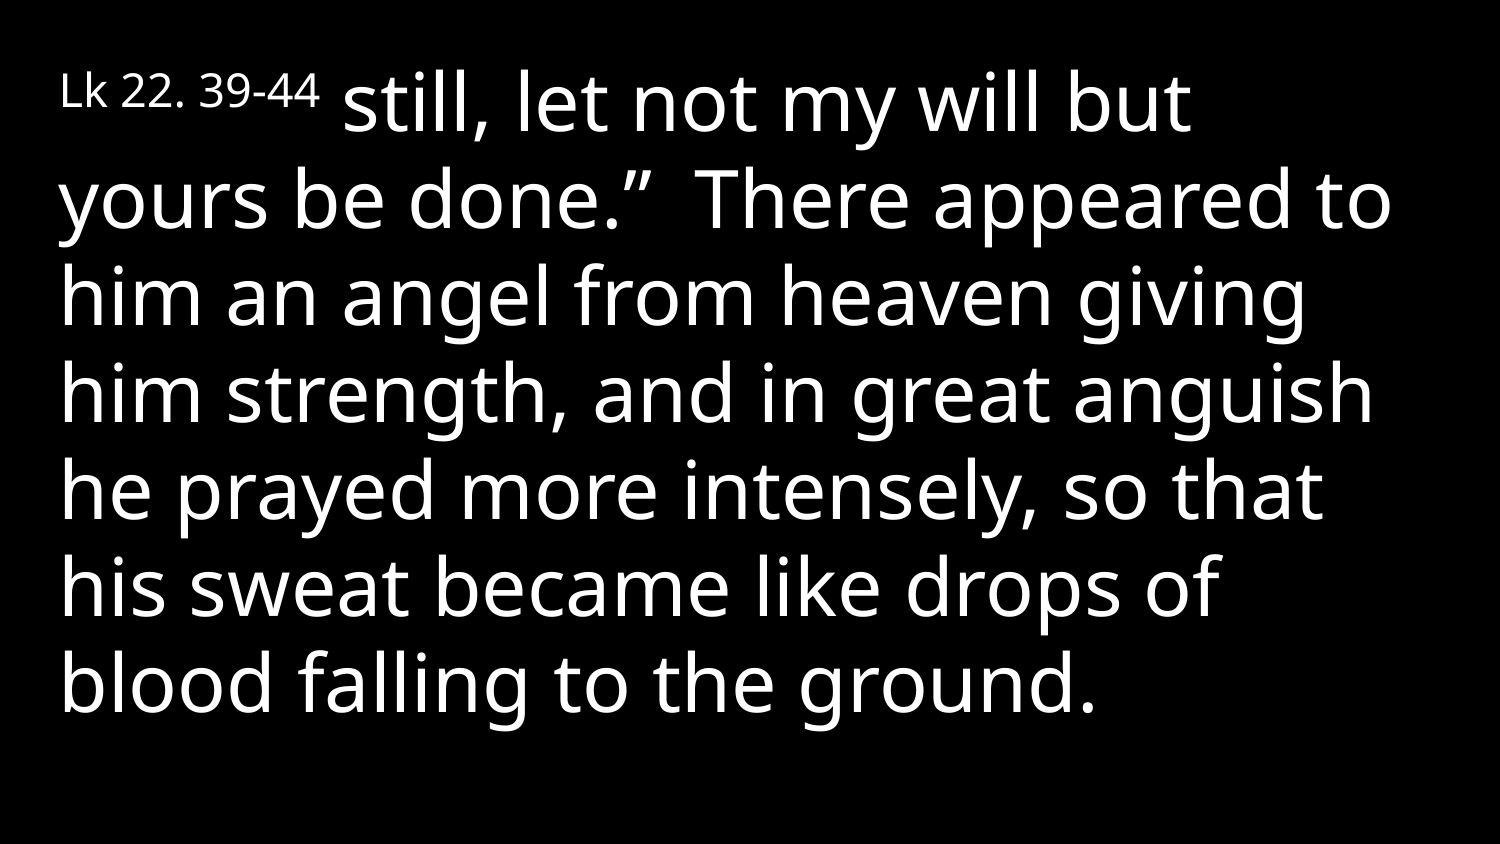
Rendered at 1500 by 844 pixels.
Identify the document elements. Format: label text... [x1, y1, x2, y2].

list Lk 22. 39-44 still, let not my will but yours be done.” There appeared to him an angel from heaven giving him strength, and in great anguish he prayed more intensely, so that his sweat became like drops of blood falling to the ground. [50, 46, 1425, 810]
